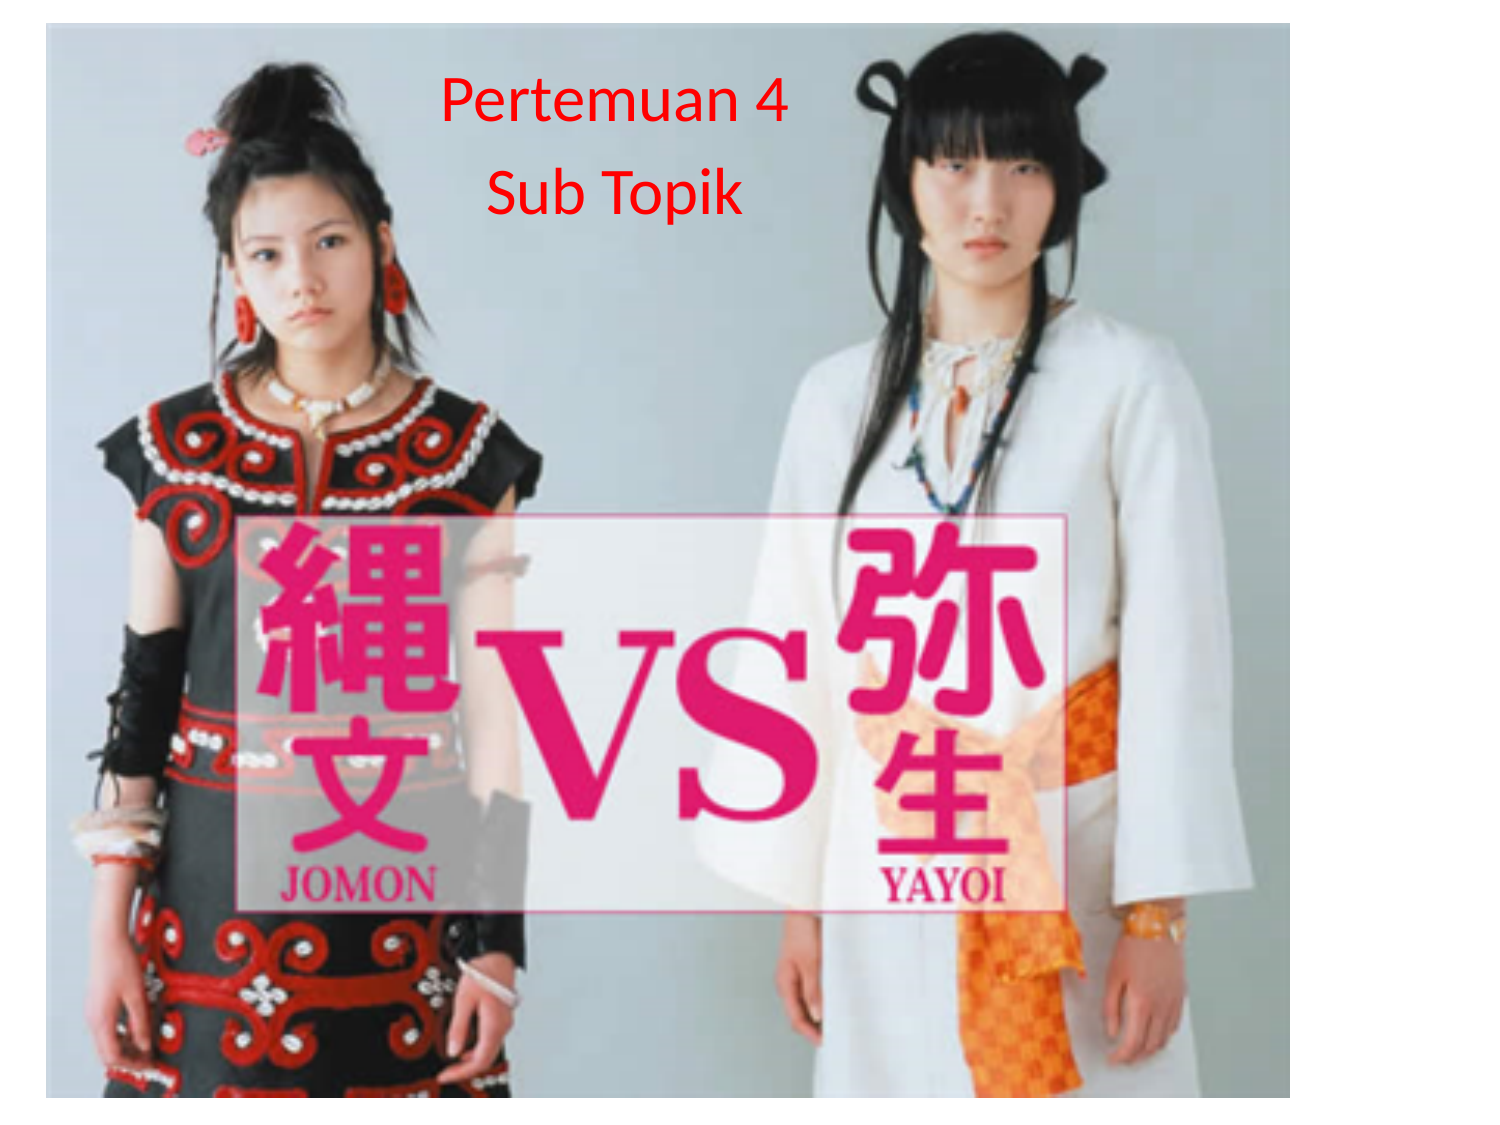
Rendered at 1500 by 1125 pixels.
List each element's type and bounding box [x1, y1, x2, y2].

picture [46, 23, 1290, 1099]
